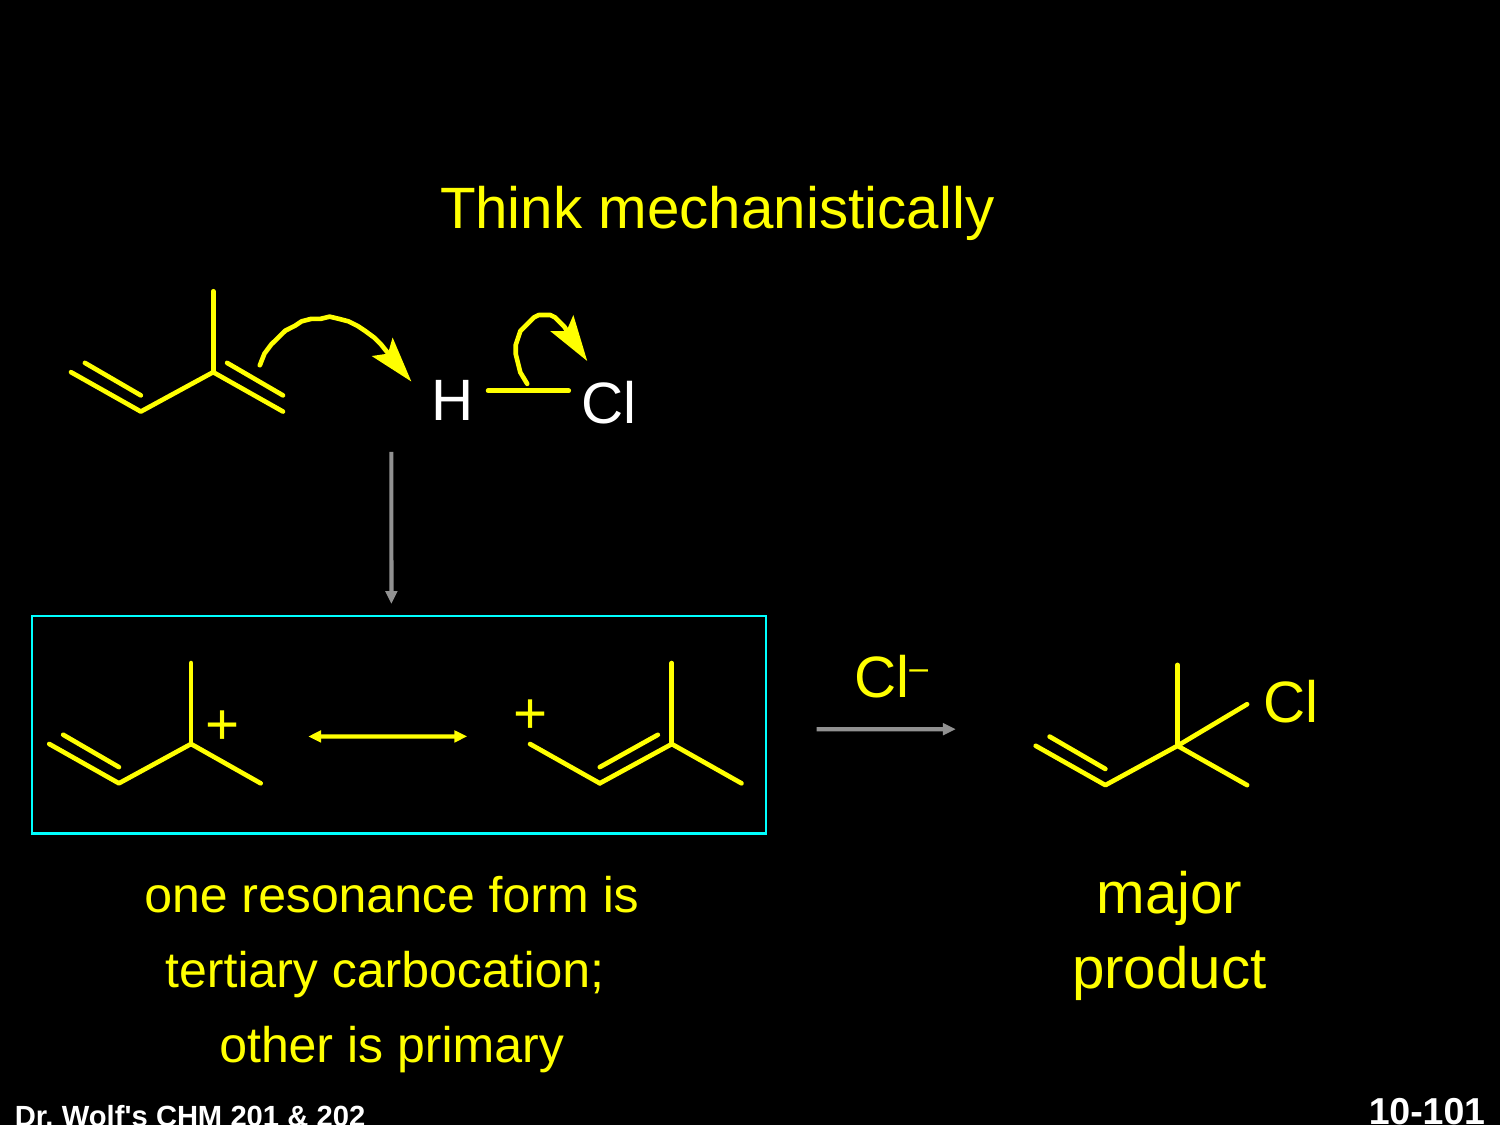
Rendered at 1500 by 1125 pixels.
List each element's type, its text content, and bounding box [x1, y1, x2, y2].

text_box 10-101 [1187, 1049, 1500, 1125]
text_box major product [1057, 842, 1282, 1008]
text_box Dr. Wolf's CHM 201 & 202 [0, 1049, 538, 1125]
text_box one resonance form is tertiary carbocation; other is primary [99, 840, 685, 1081]
picture [1009, 650, 1257, 809]
text_box [31, 616, 766, 834]
text_box Think mechanistically [415, 160, 1085, 267]
text_box Cl [1258, 651, 1334, 741]
picture [23, 648, 270, 807]
picture [518, 648, 751, 807]
text_box Cl– [839, 626, 944, 716]
text_box [816, 723, 956, 736]
picture [45, 277, 426, 435]
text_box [421, 298, 652, 443]
text_box [385, 451, 398, 604]
